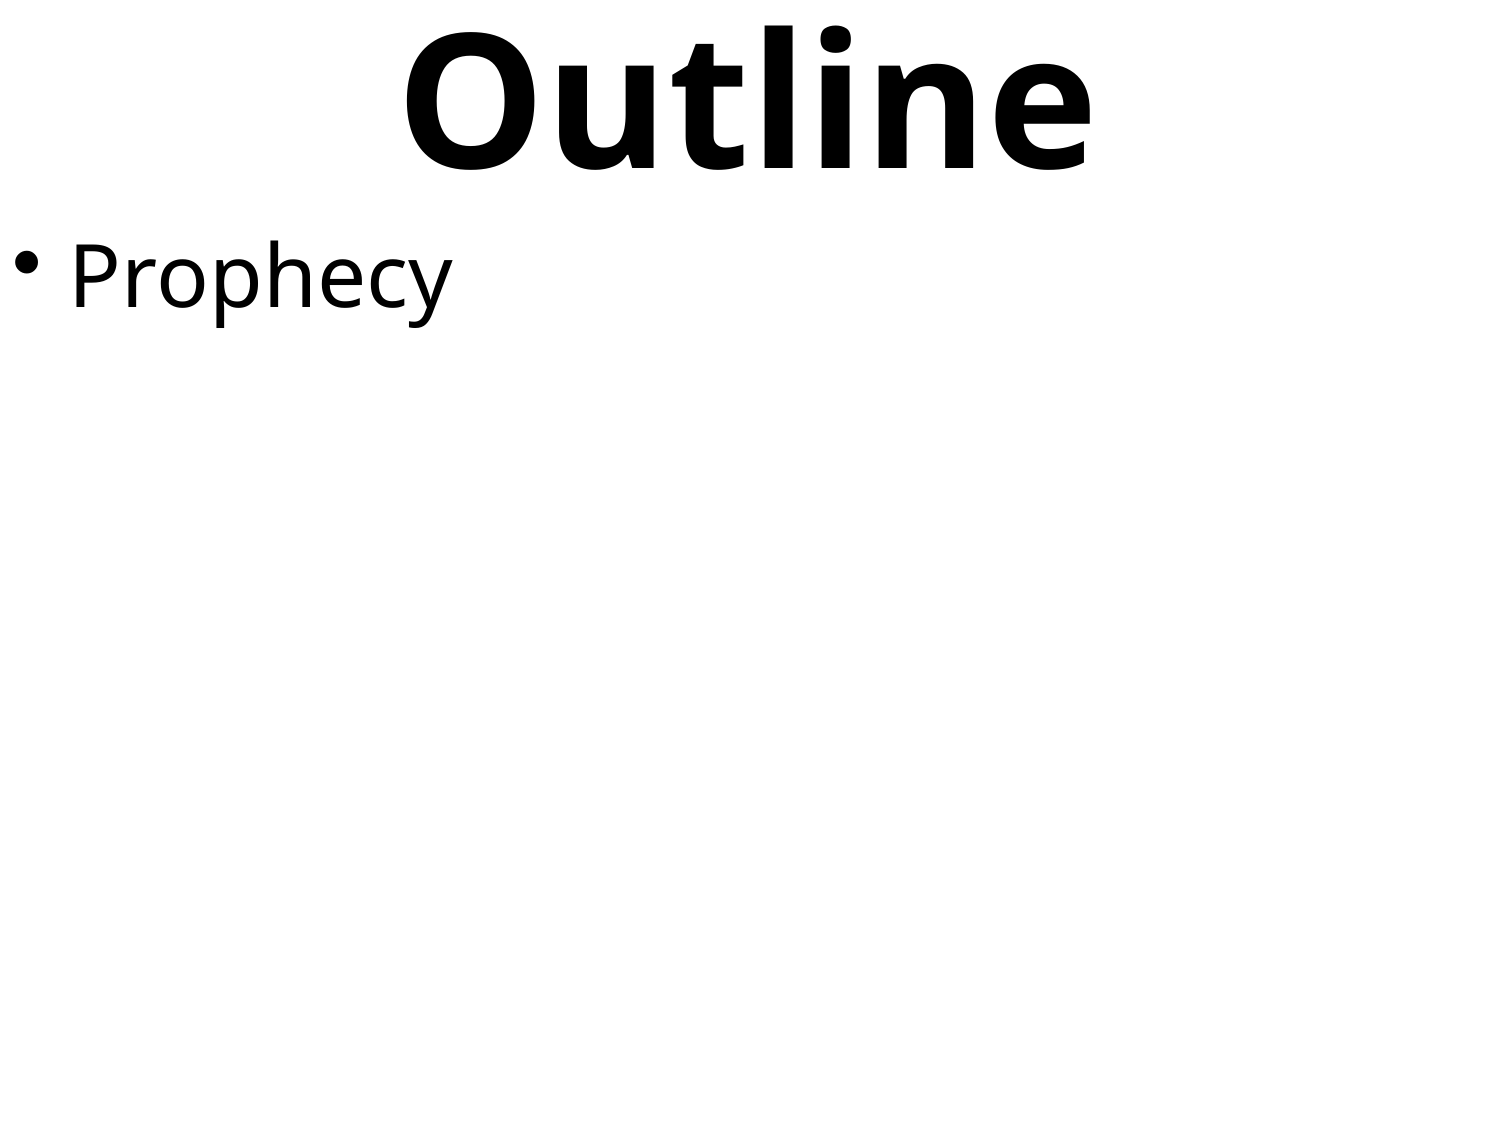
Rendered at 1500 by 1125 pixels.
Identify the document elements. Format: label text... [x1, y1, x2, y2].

title Outline [0, 0, 1500, 188]
list Prophecy [0, 212, 1500, 1125]
